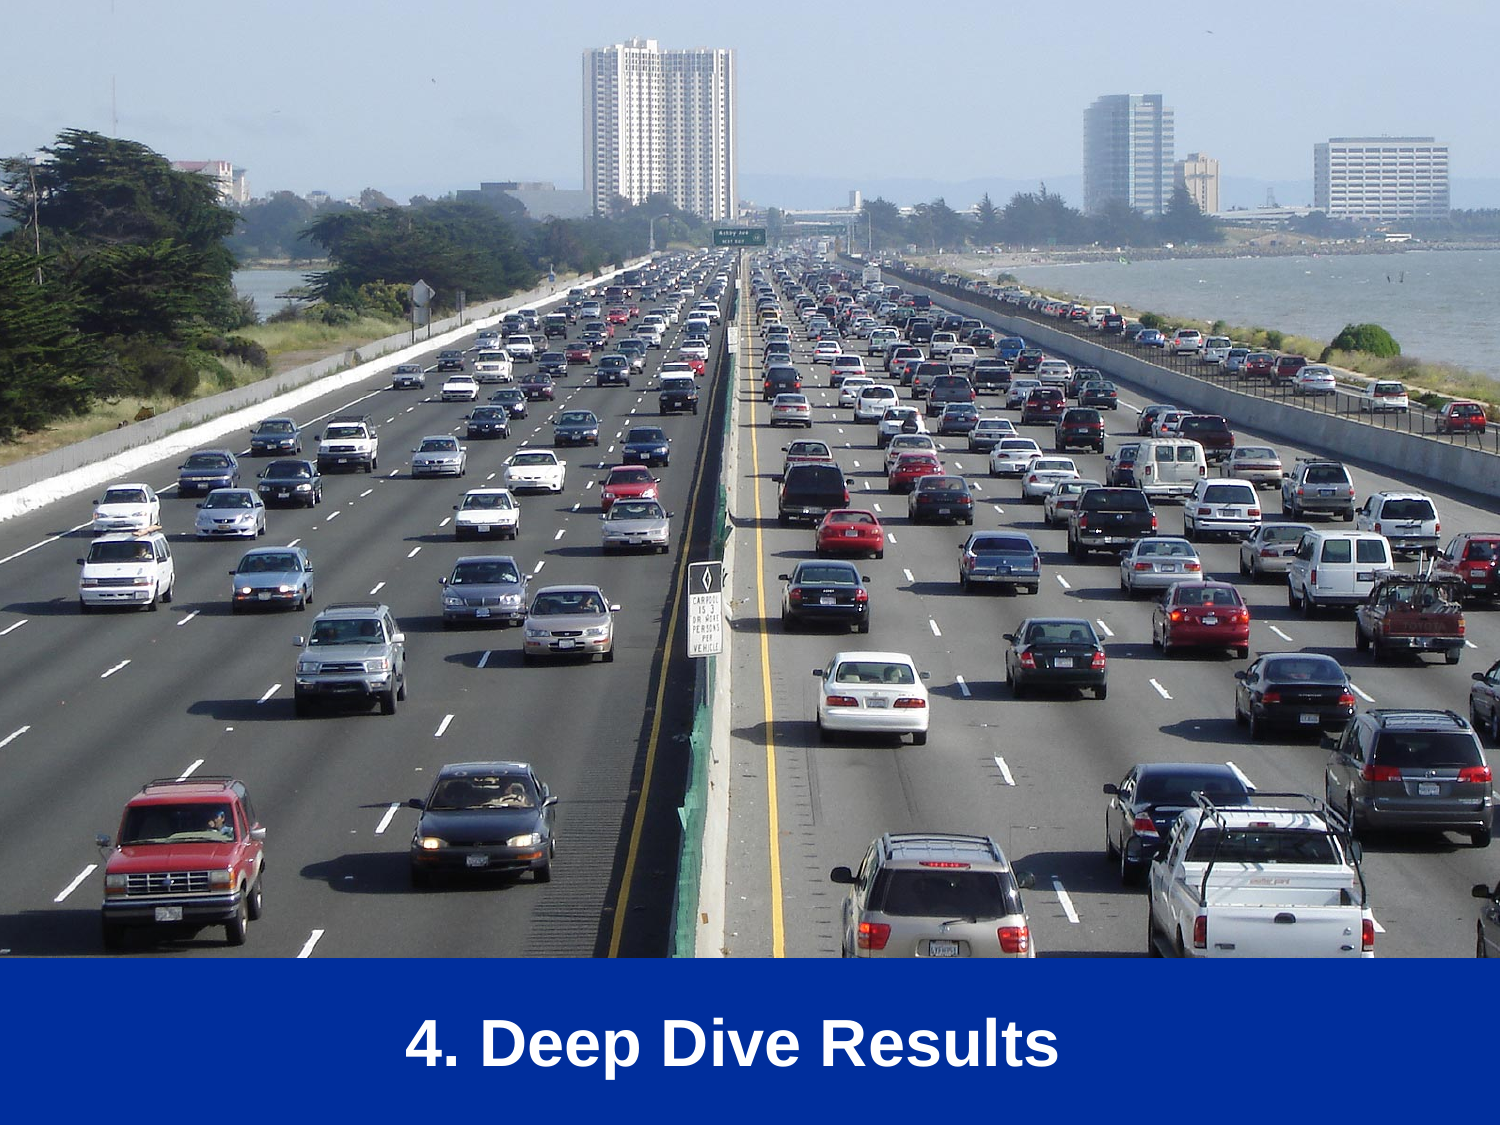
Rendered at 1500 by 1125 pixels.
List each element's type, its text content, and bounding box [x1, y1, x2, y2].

picture [0, 0, 1500, 959]
title 4. Deep Dive Results [125, 966, 1341, 1125]
